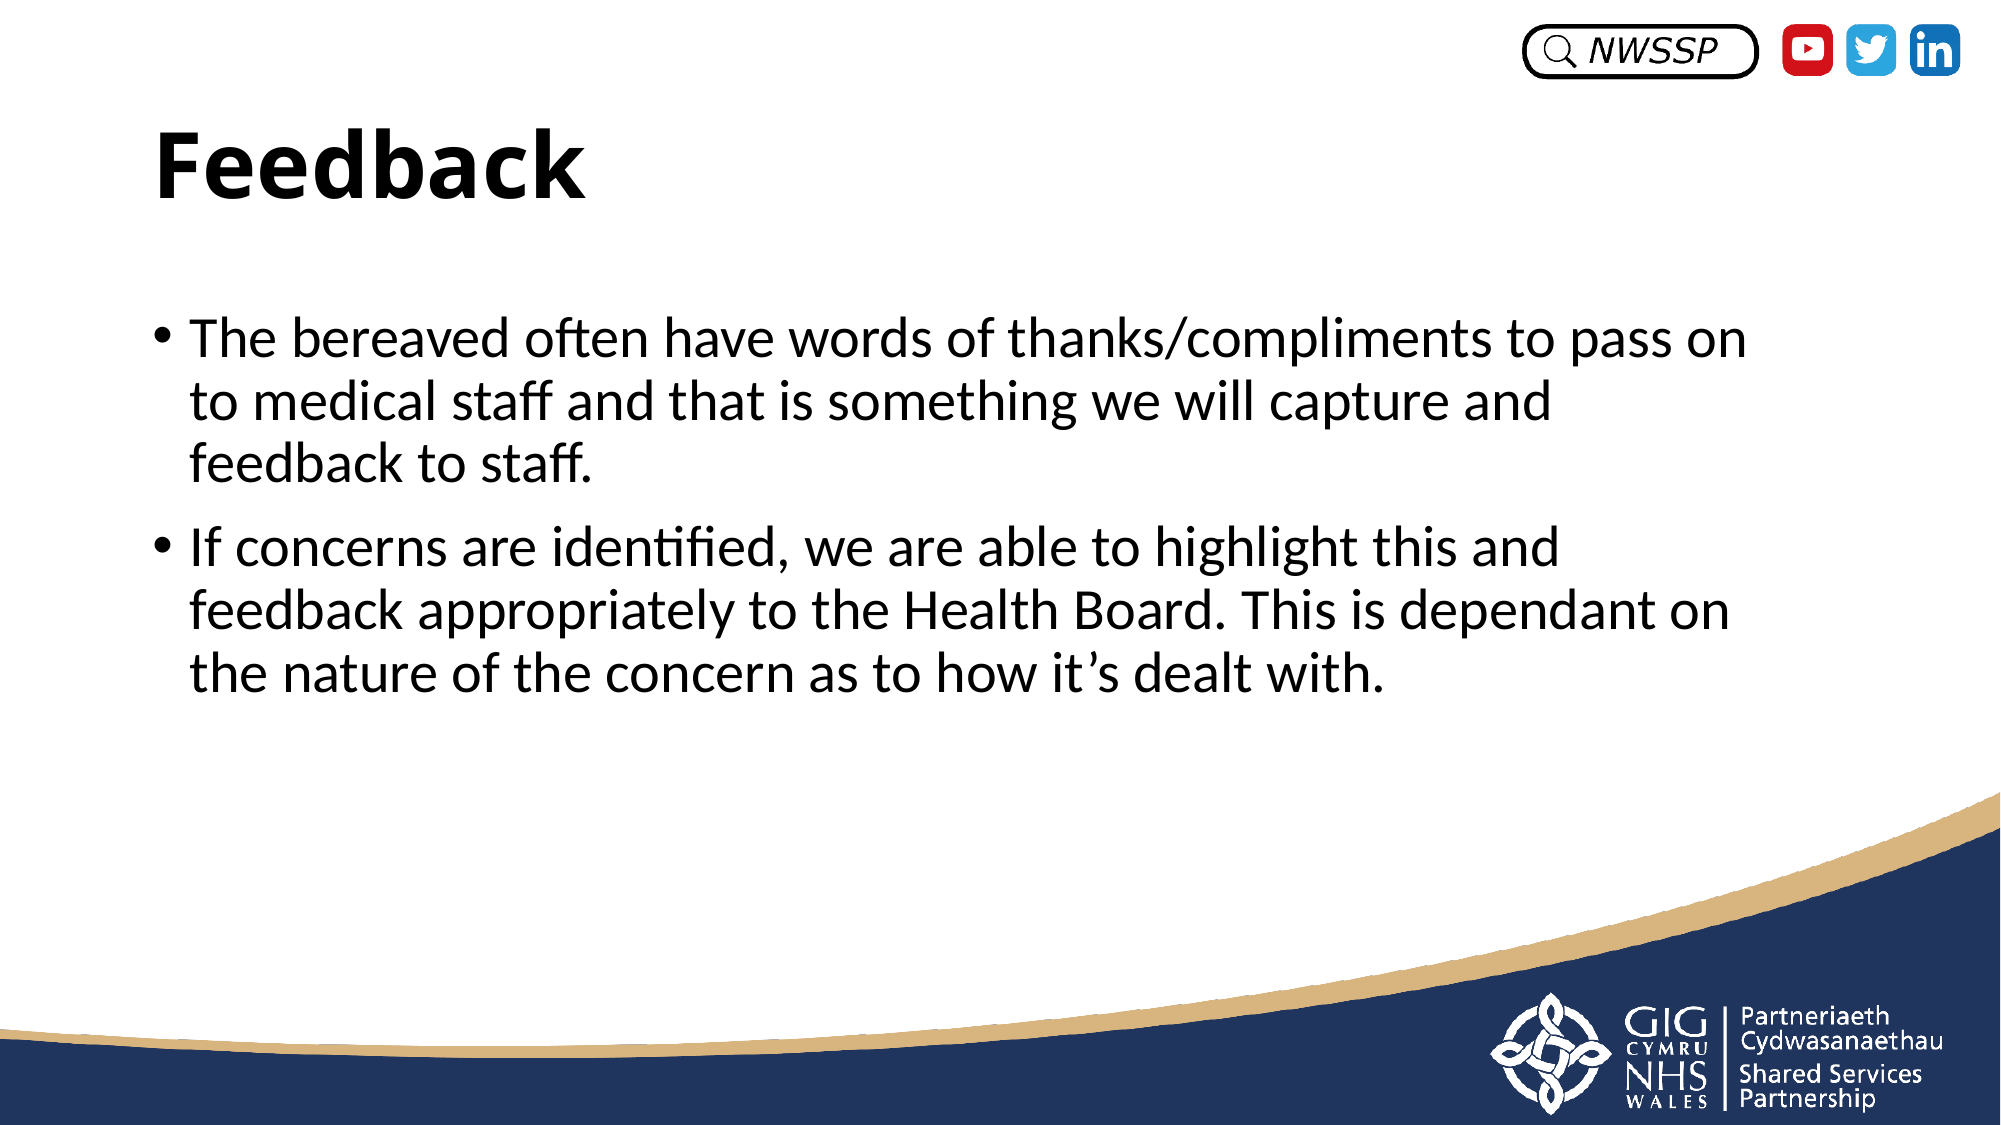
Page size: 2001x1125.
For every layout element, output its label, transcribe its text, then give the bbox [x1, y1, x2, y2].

text_box [137, 601, 1863, 962]
picture [0, 763, 2001, 1125]
title Feedback [137, 59, 1863, 278]
picture [1514, 15, 1965, 83]
list The bereaved often have words of thanks/compliments to pass on to medical staff and that is something we will capture and feedback to staff. If concerns are identified, we are able to highlight this and feedback appropriately to the Health Board. This is dependant on the nature of the concern as to how it’s dealt with. [137, 299, 1785, 601]
